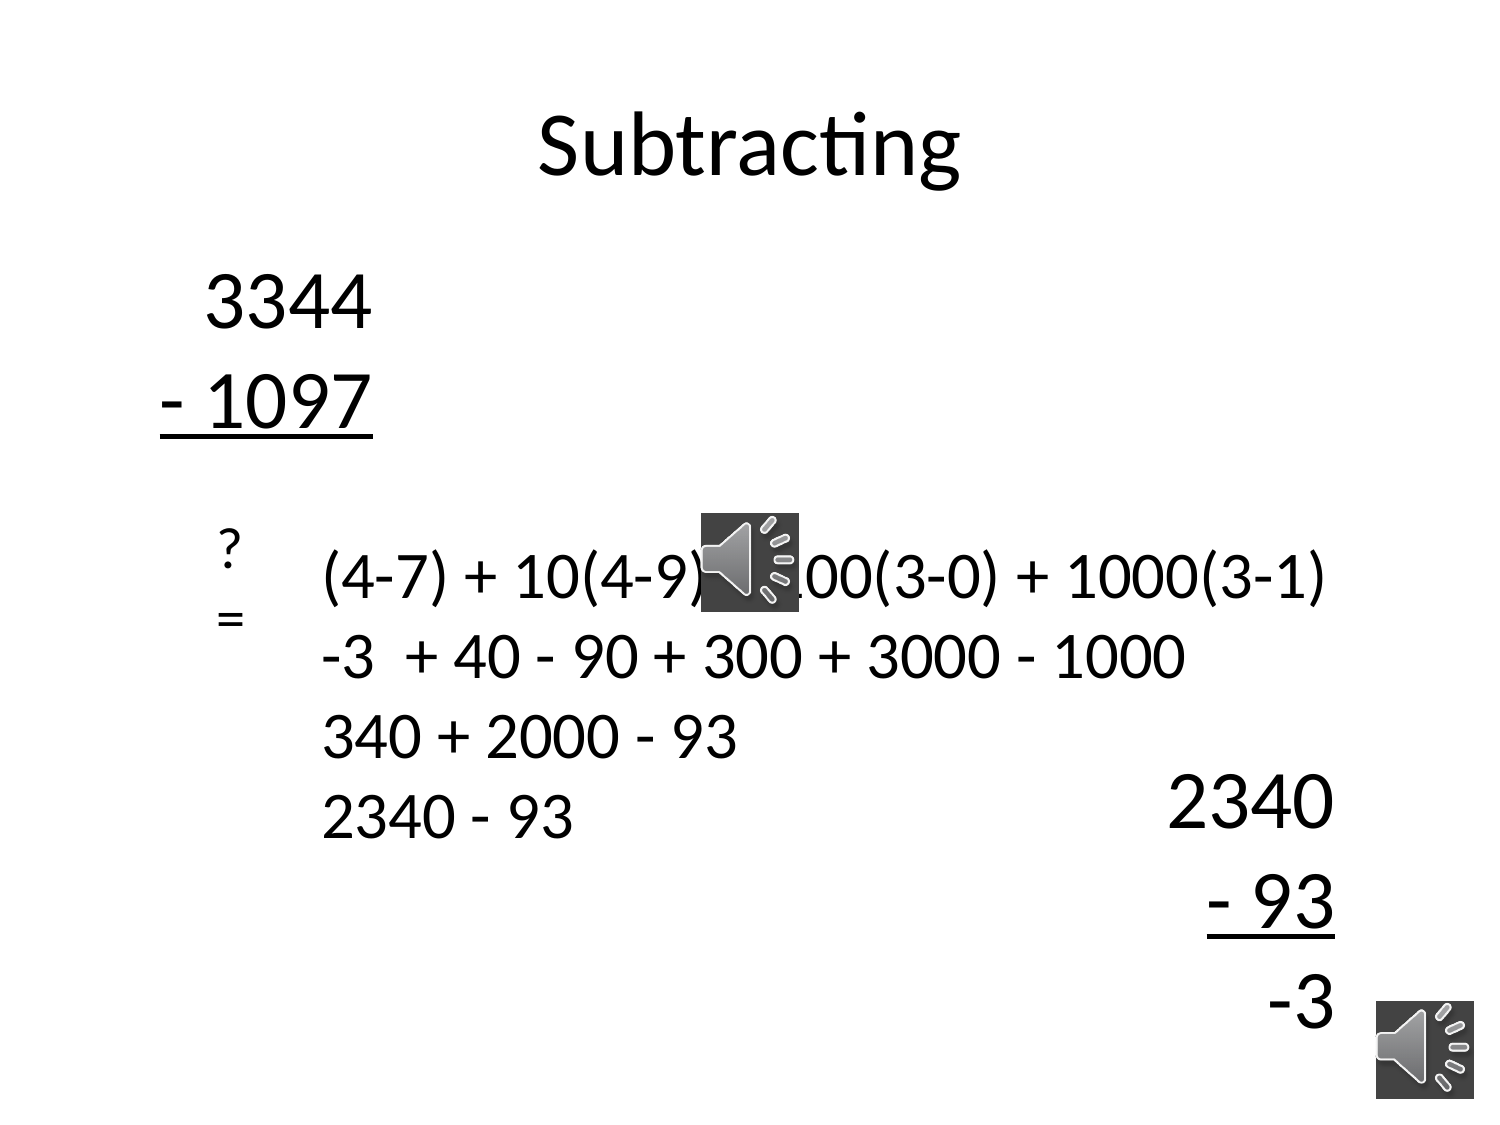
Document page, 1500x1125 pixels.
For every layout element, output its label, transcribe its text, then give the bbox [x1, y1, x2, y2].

text_box 3344 - 1097 [112, 237, 388, 553]
text_box 2340 - 93 -3 [1075, 737, 1351, 1053]
picture [699, 512, 801, 613]
picture [1374, 999, 1476, 1101]
text_box ? = [201, 502, 260, 658]
text_box (4-7) + 10(4-9) + 100(3-0) + 1000(3-1) -3 + 40 - 90 + 300 + 3000 - 1000 340 + 2000 - 93 2340 - 93 [306, 524, 1344, 860]
title Subtracting [75, 45, 1425, 233]
